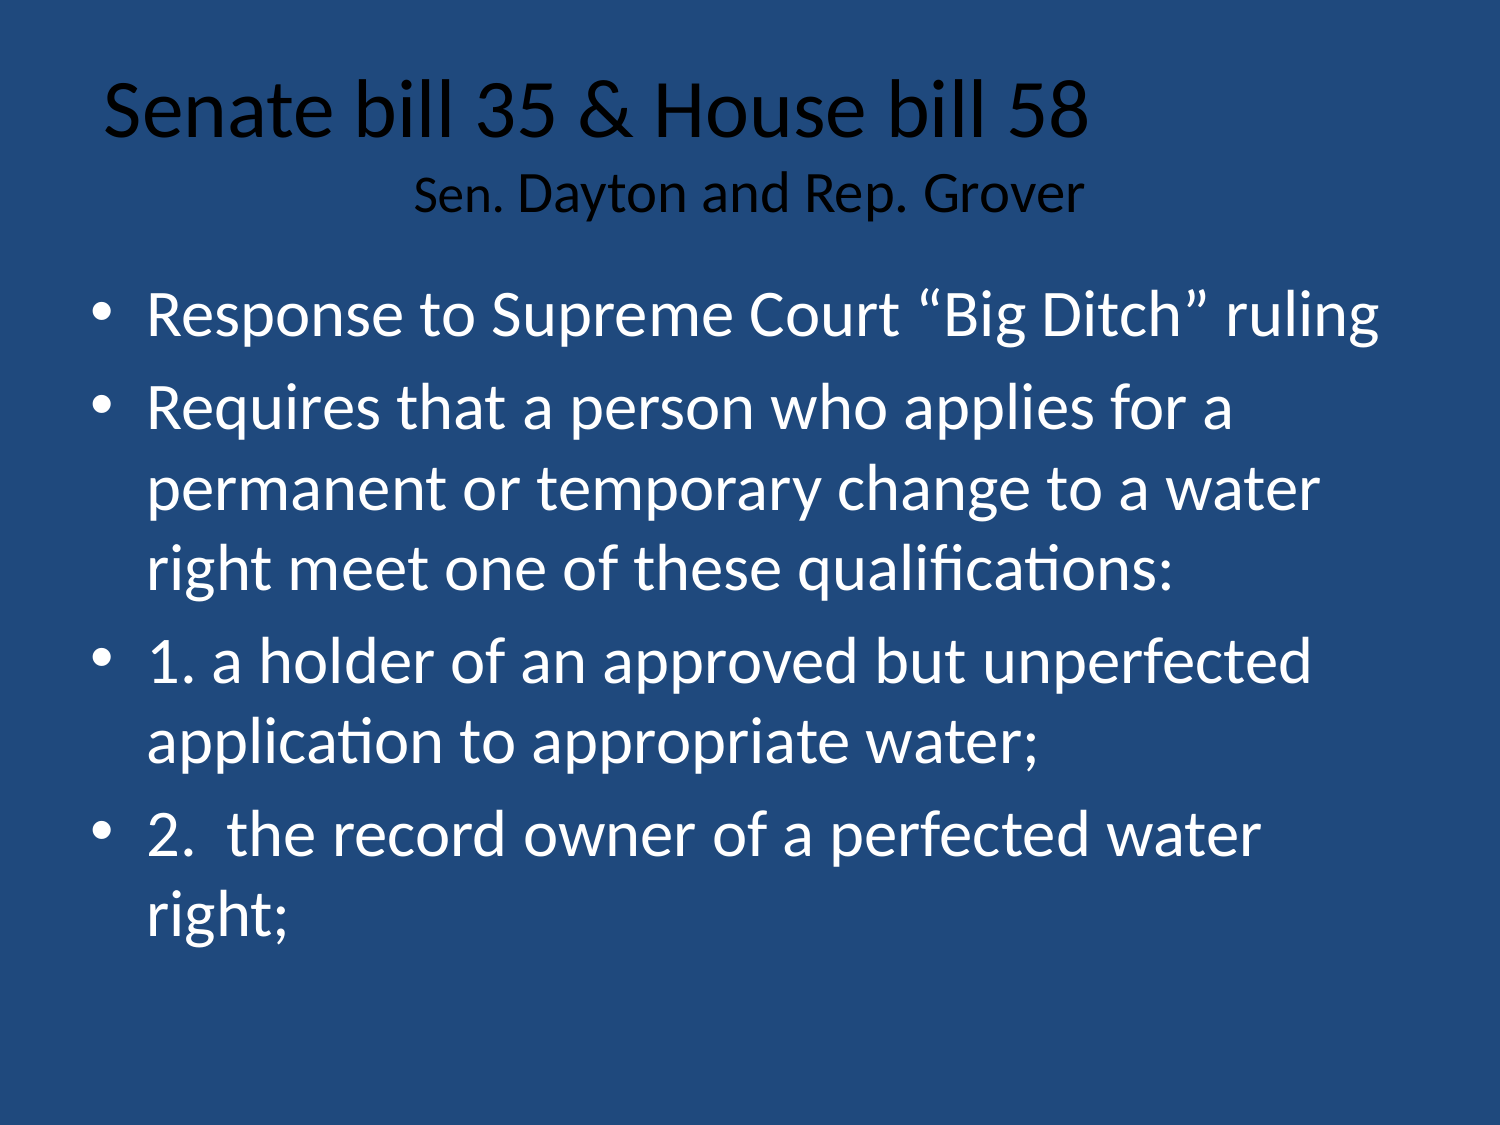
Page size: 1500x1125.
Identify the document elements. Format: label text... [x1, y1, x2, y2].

title Senate bill 35 & House bill 58 Sen. Dayton and Rep. Grover [75, 45, 1425, 233]
list Response to Supreme Court “Big Ditch” ruling Requires that a person who applies for a permanent or temporary change to a water right meet one of these qualifications: 1. a holder of an approved but unperfected application to appropriate water; 2. the record owner of a perfected water right; [75, 262, 1425, 1005]
